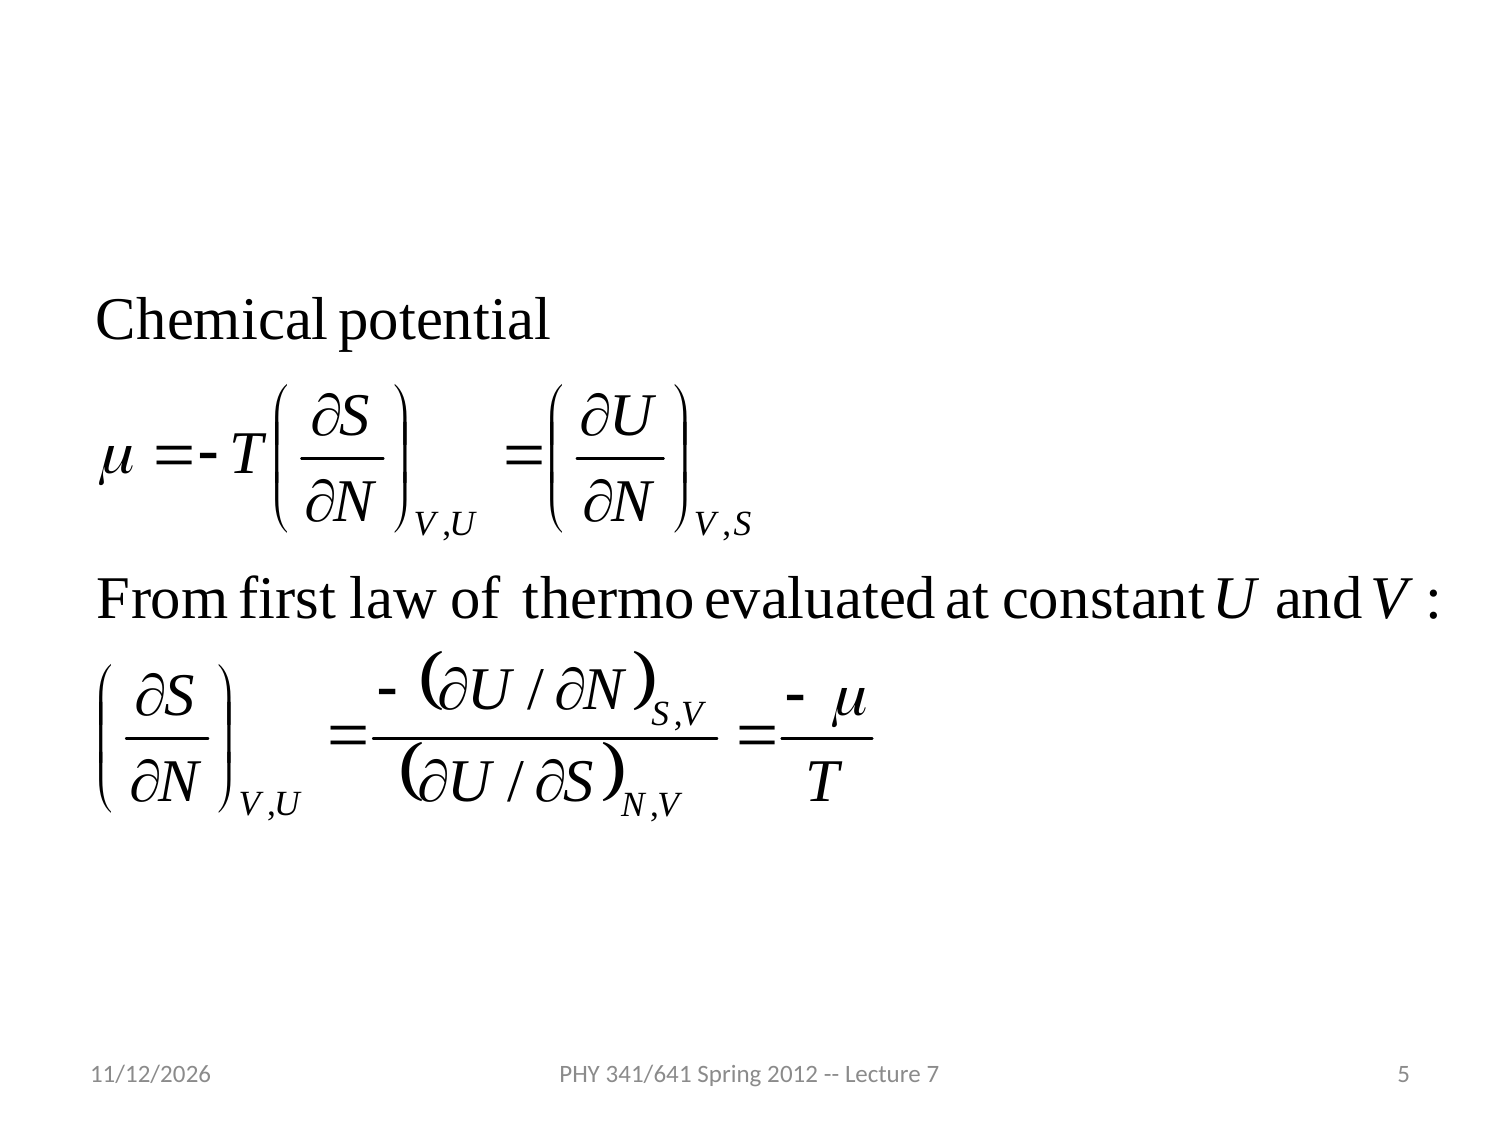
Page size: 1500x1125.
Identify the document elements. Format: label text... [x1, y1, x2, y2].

slide_number 5 [1074, 1042, 1425, 1103]
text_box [87, 281, 1448, 838]
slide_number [75, 1042, 425, 1103]
footer PHY 341/641 Spring 2012 -- Lecture 7 [512, 1042, 988, 1103]
